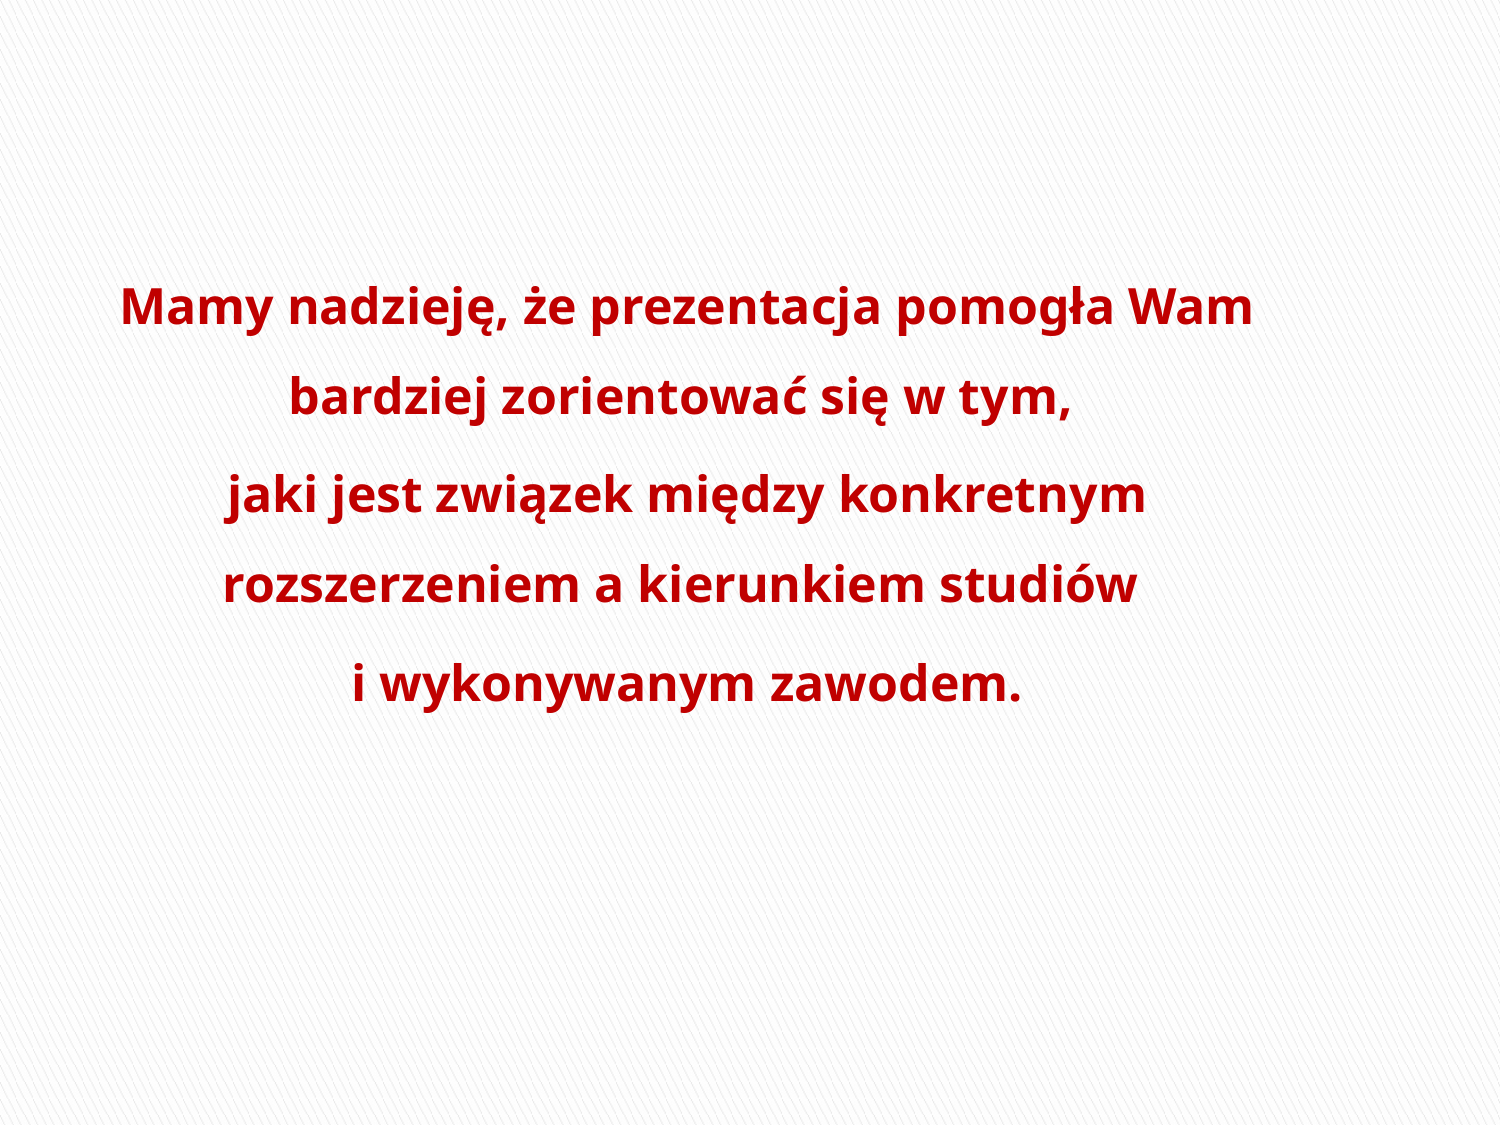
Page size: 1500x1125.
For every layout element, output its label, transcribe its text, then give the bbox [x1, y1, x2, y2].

list Mamy nadzieję, że prezentacja pomogła Wam bardziej zorientować się w tym, jaki jest związek między konkretnym rozszerzeniem a kierunkiem studiów i wykonywanym zawodem. [75, 236, 1282, 884]
